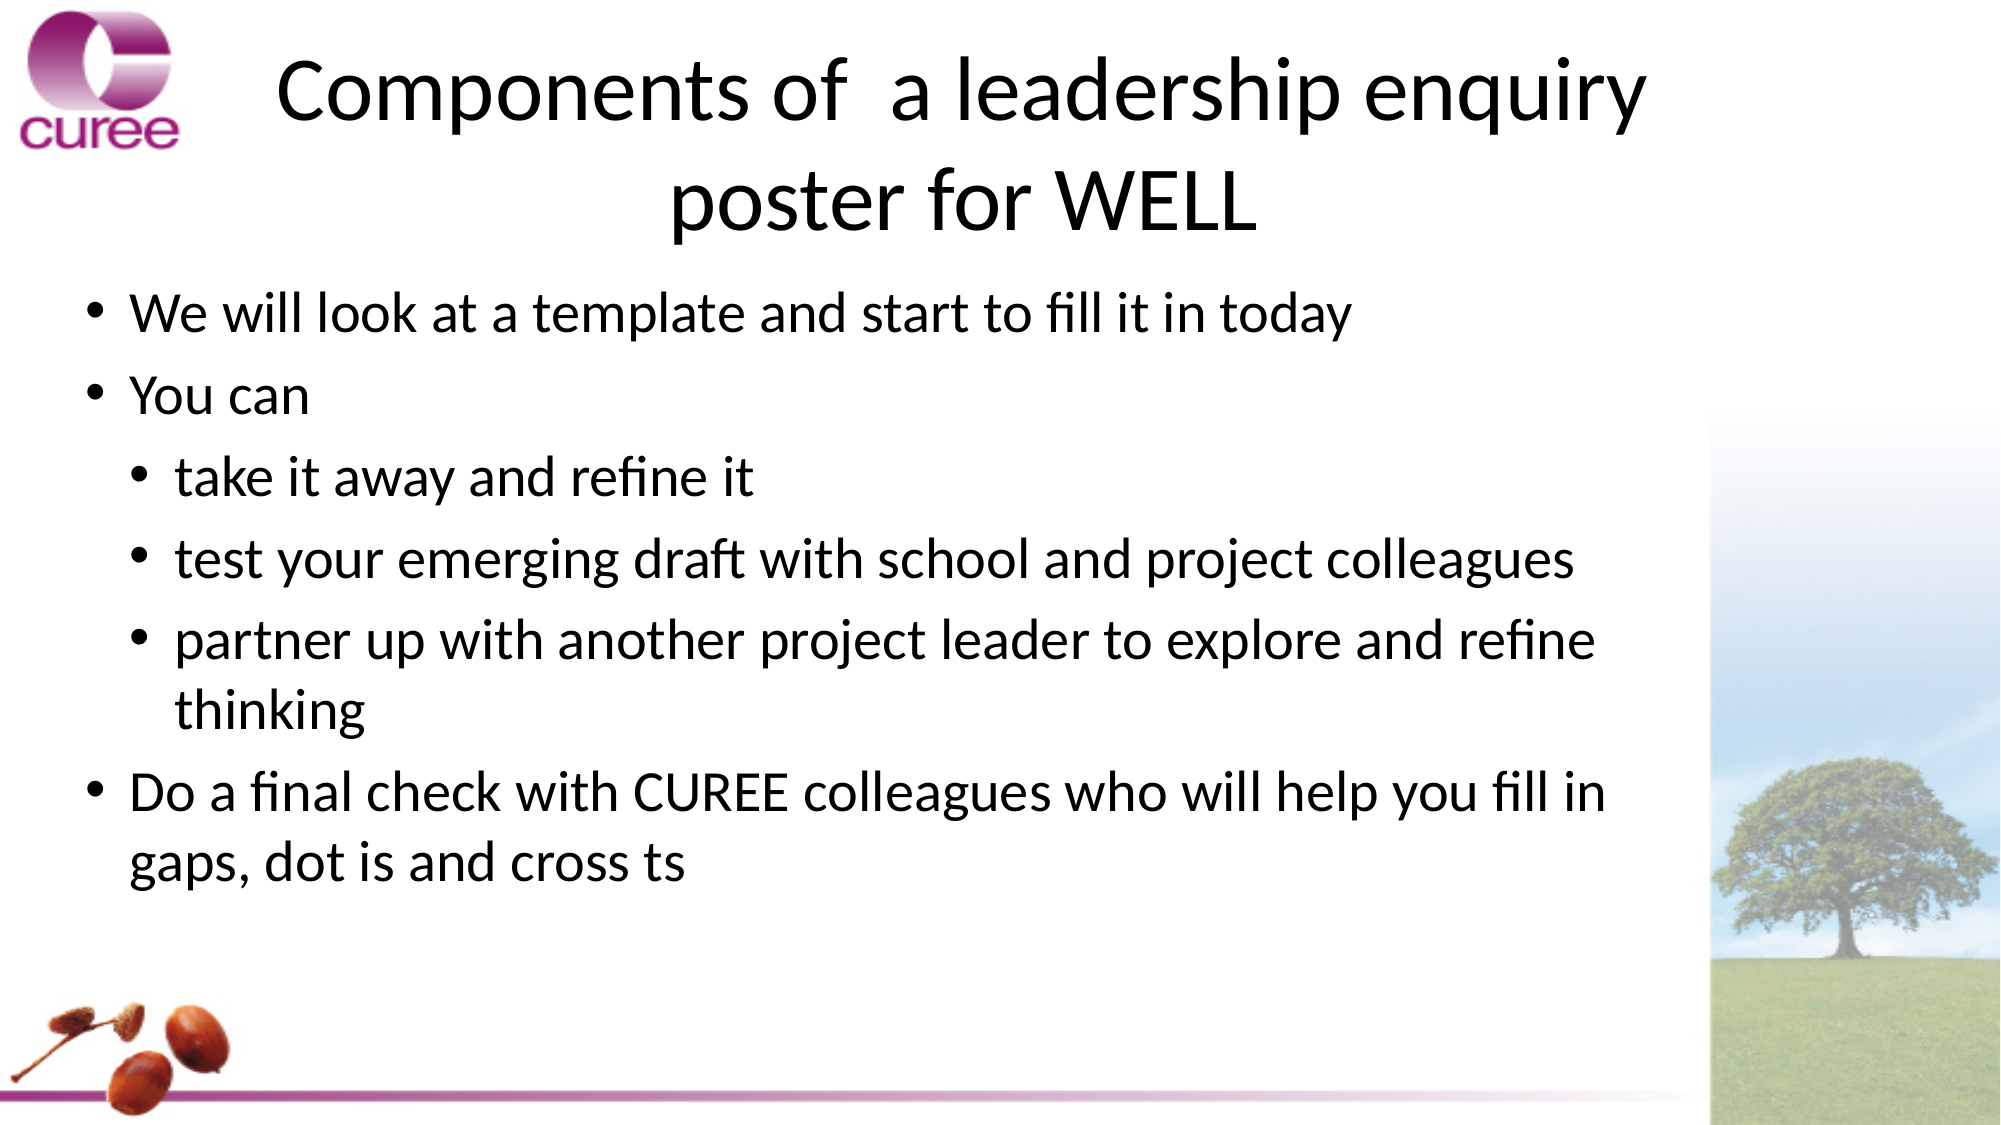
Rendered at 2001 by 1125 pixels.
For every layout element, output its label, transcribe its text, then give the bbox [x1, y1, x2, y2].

picture [0, 0, 2001, 1125]
title Components of a leadership enquiry poster for WELL [183, 44, 1743, 233]
list We will look at a template and start to fill it in today You can take it away and refine it test your emerging draft with school and project colleagues partner up with another project leader to explore and refine thinking Do a final check with CUREE colleagues who will help you fill in gaps, dot is and cross ts [70, 266, 1725, 1010]
